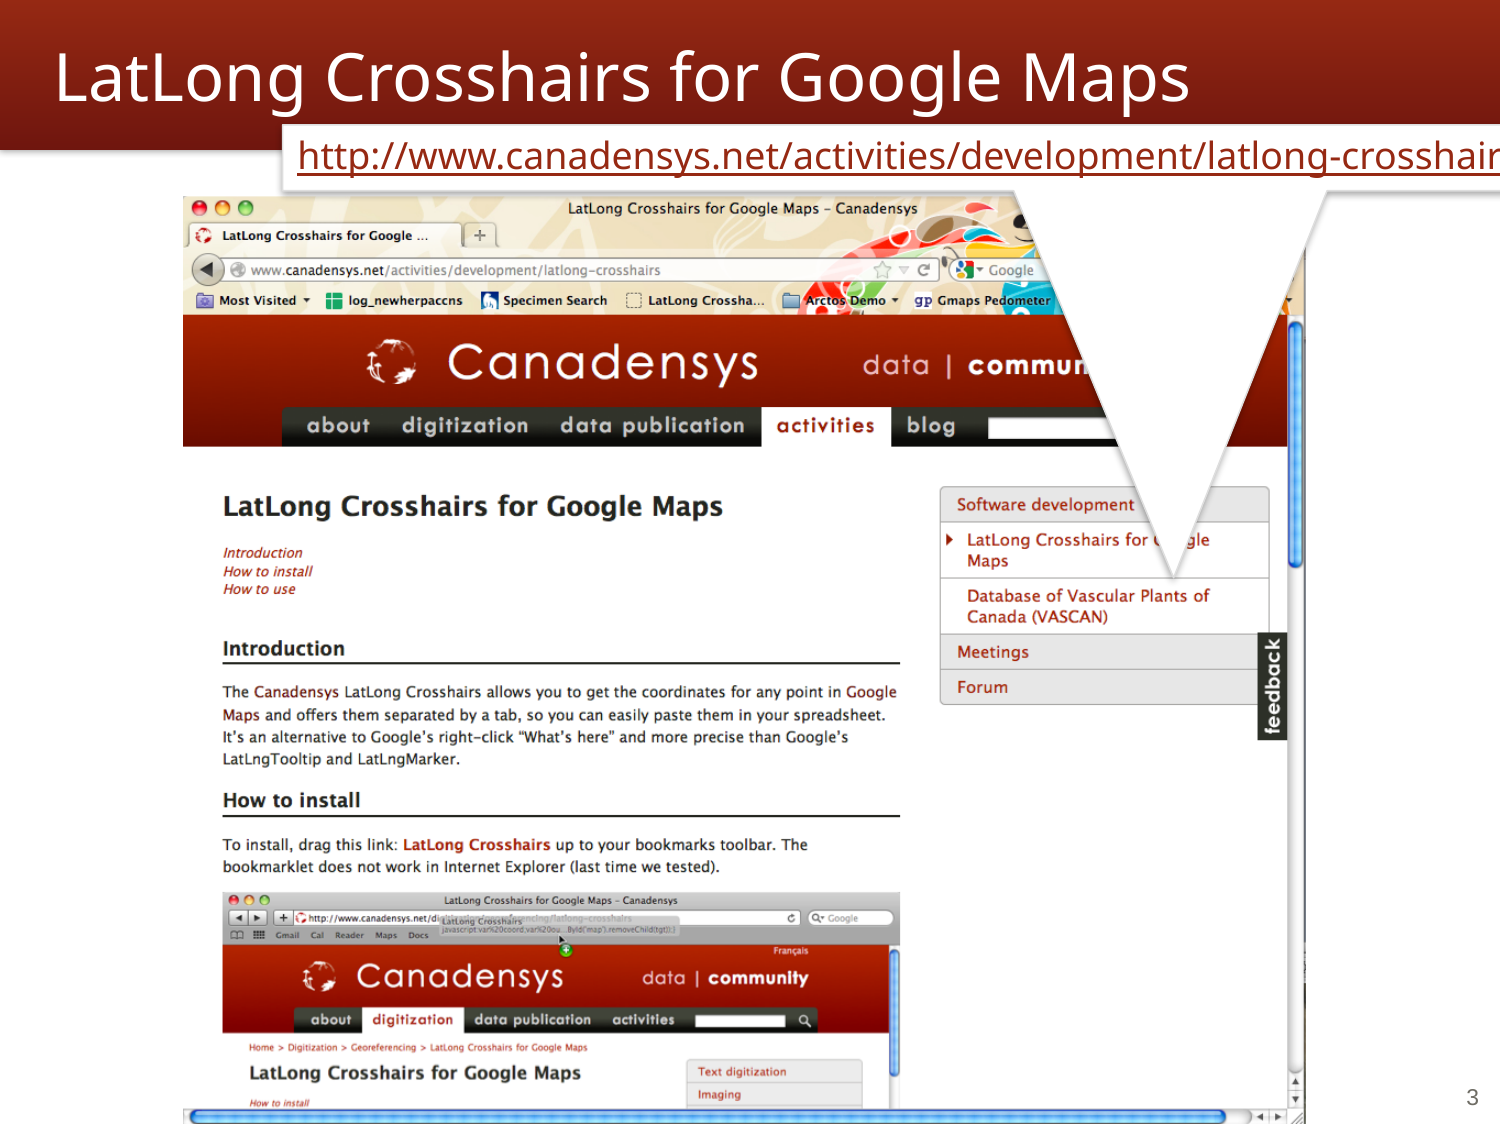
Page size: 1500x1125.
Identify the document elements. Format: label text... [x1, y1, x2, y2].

slide_number 3 [1411, 1074, 1495, 1118]
picture [182, 195, 1306, 1125]
title LatLong Crosshairs for Google Maps [0, 0, 1500, 151]
text_box http://www.canadensys.net/activities/development/latlong-crosshairs [281, 124, 1500, 239]
